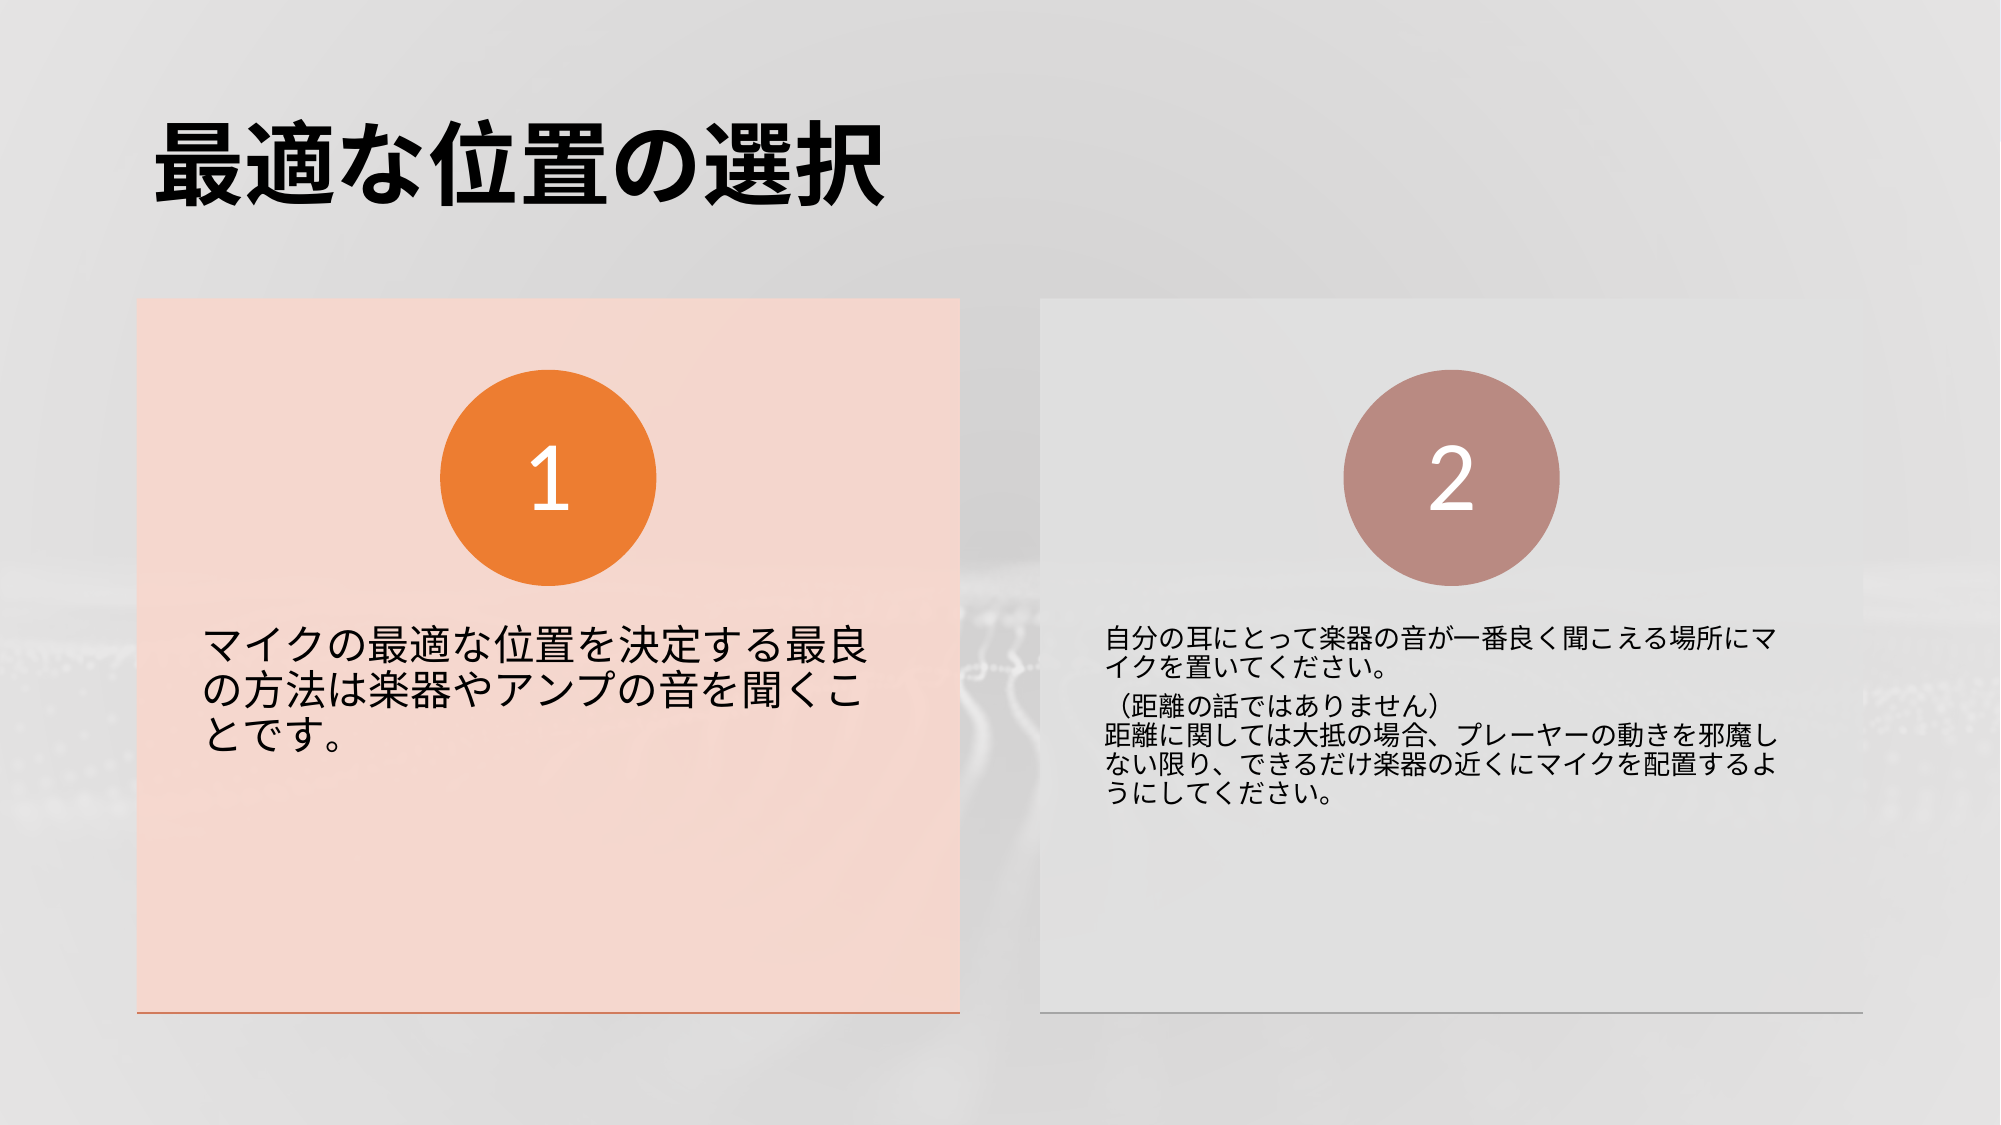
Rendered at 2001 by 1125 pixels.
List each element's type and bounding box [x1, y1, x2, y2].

picture [0, 0, 2000, 1125]
text_box [137, 299, 1863, 1014]
